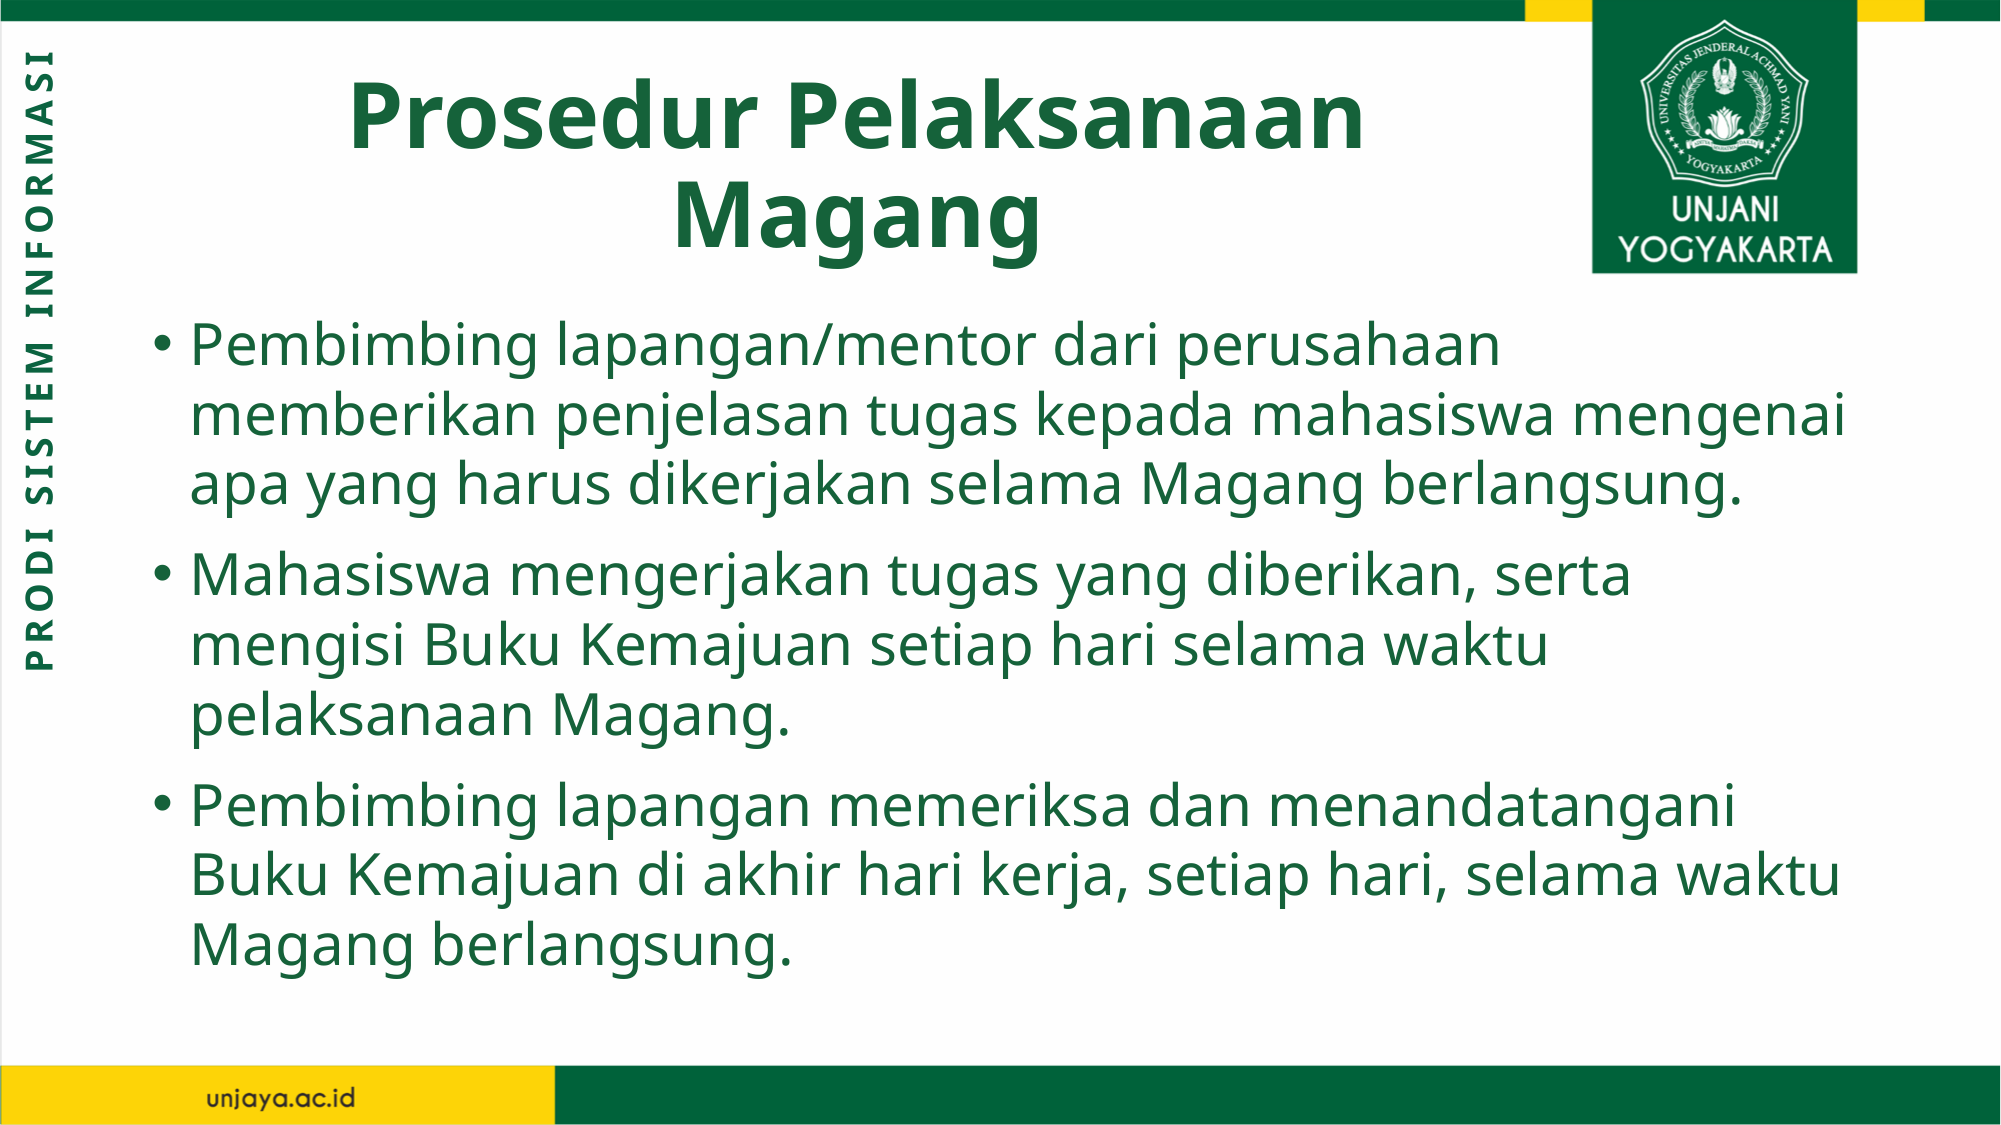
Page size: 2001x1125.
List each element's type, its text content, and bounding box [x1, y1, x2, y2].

list Pembimbing lapangan/mentor dari perusahaan memberikan penjelasan tugas kepada mahasiswa mengenai apa yang harus dikerjakan selama Magang berlangsung. Mahasiswa mengerjakan tugas yang diberikan, serta mengisi Buku Kemajuan setiap hari selama waktu pelaksanaan Magang. Pembimbing lapangan memeriksa dan menandatangani Buku Kemajuan di akhir hari kerja, setiap hari, selama waktu Magang berlangsung. [137, 299, 1863, 1014]
title Prosedur Pelaksanaan Magang [137, 59, 1578, 278]
picture [0, 0, 2001, 1125]
